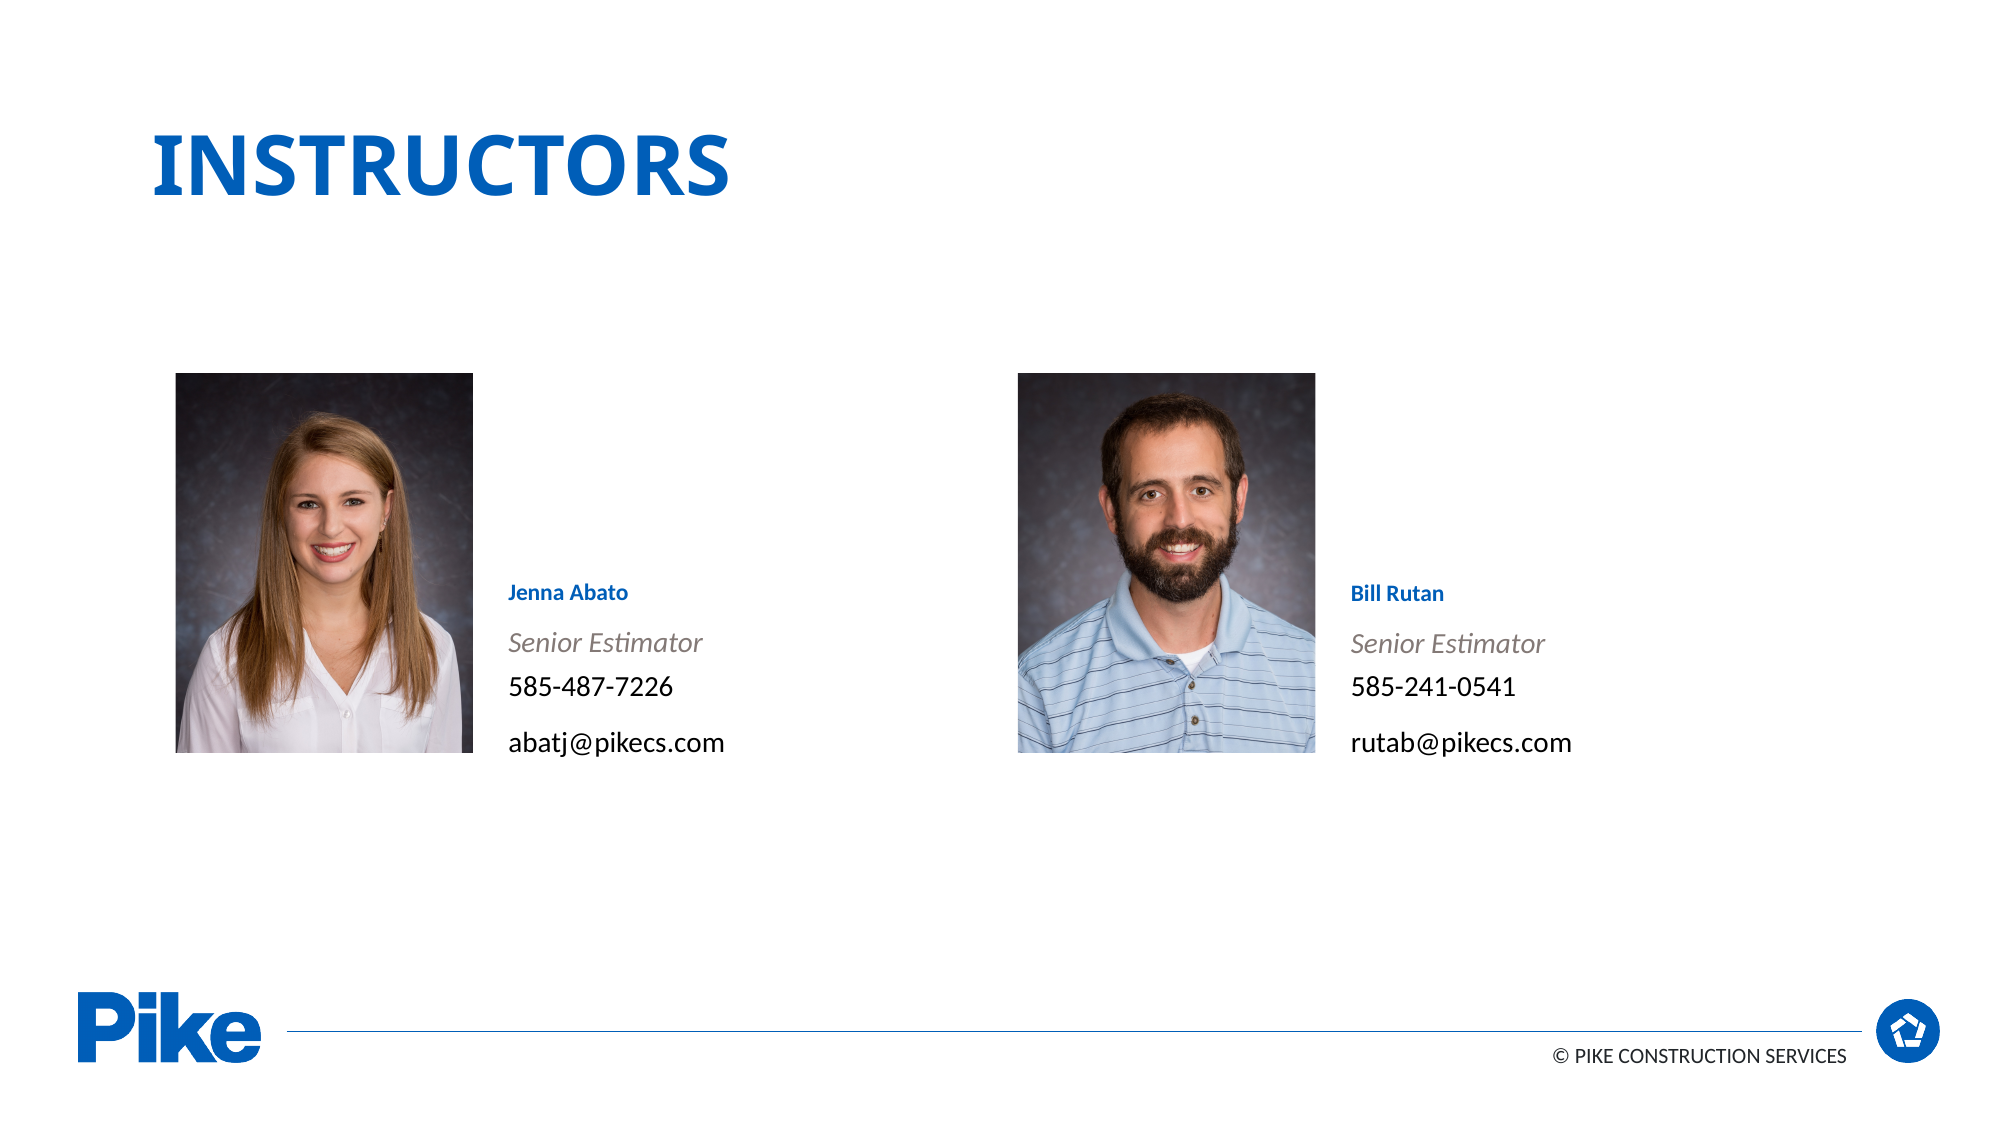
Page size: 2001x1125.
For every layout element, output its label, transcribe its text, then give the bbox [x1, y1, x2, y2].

list 585-487-7226 abatj@pikecs.com [493, 650, 791, 753]
list Jenna Abato [493, 562, 791, 607]
list Bill Rutan [1335, 562, 1634, 607]
picture [1017, 373, 1316, 753]
list Senior Estimator [1335, 607, 1634, 651]
title INSTRUCTORS [137, 93, 1863, 243]
list Senior Estimator [493, 607, 791, 650]
picture [1876, 999, 1940, 1063]
picture [175, 373, 473, 753]
list 585-241-0541 rutab@pikecs.com [1335, 651, 1634, 753]
picture [78, 992, 261, 1063]
